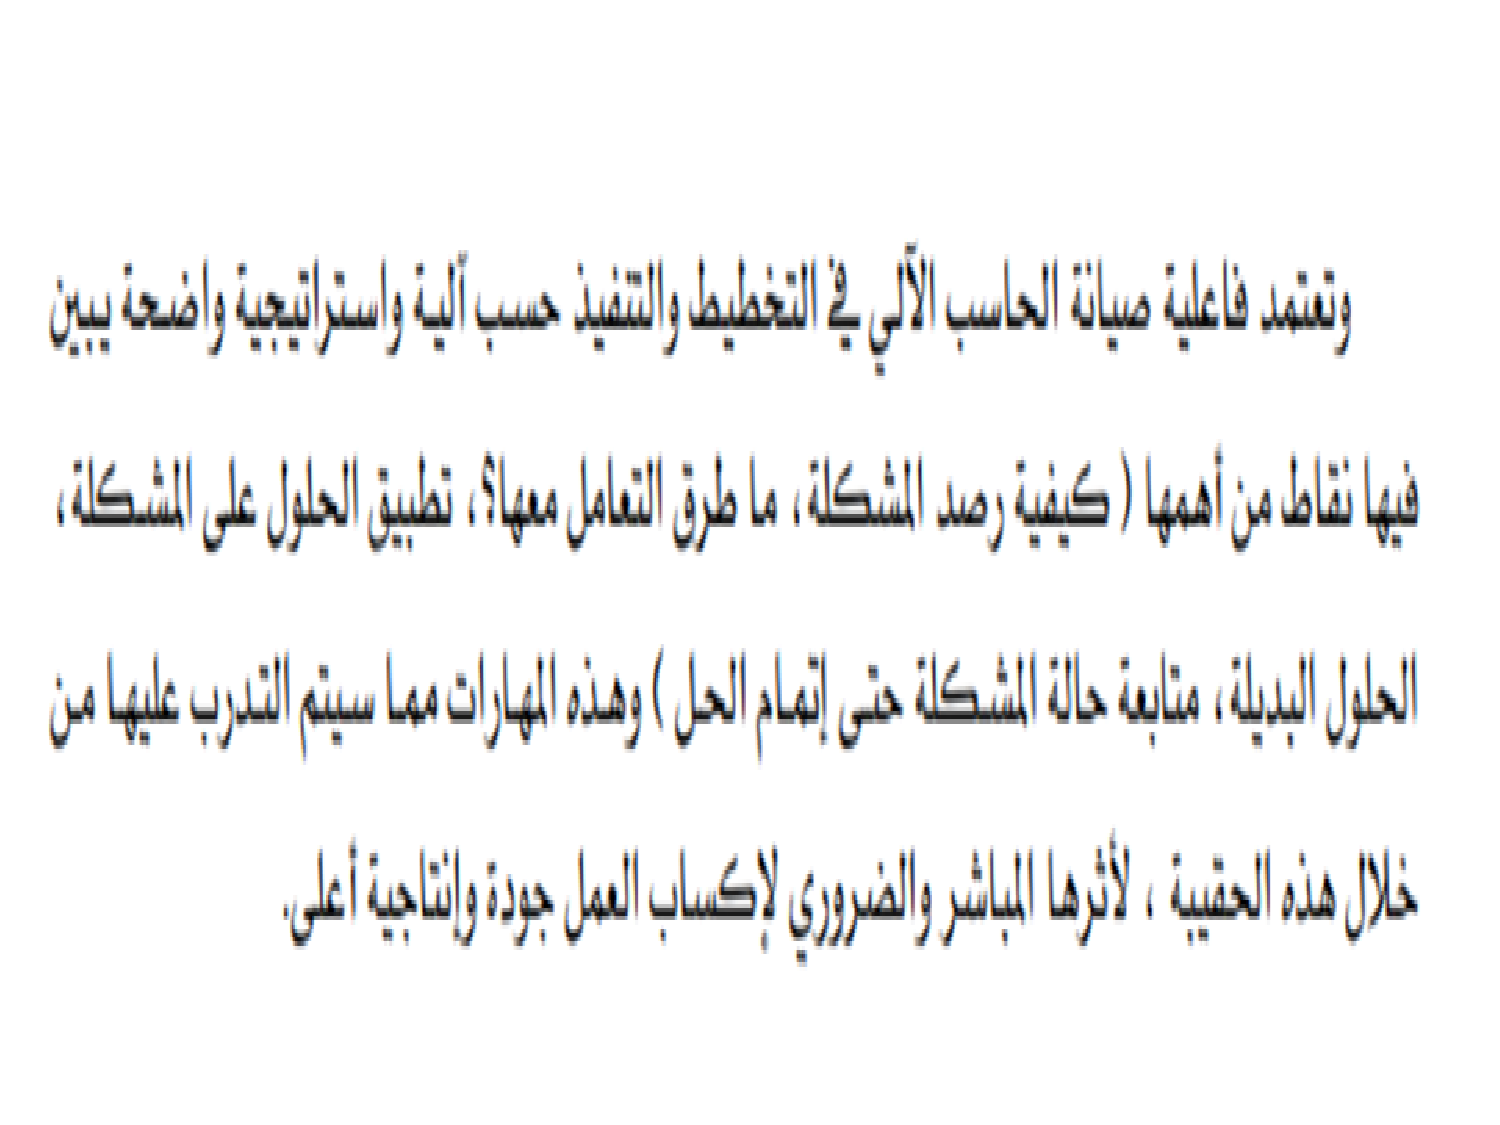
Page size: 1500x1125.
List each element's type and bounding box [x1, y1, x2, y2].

picture [39, 12, 1461, 988]
